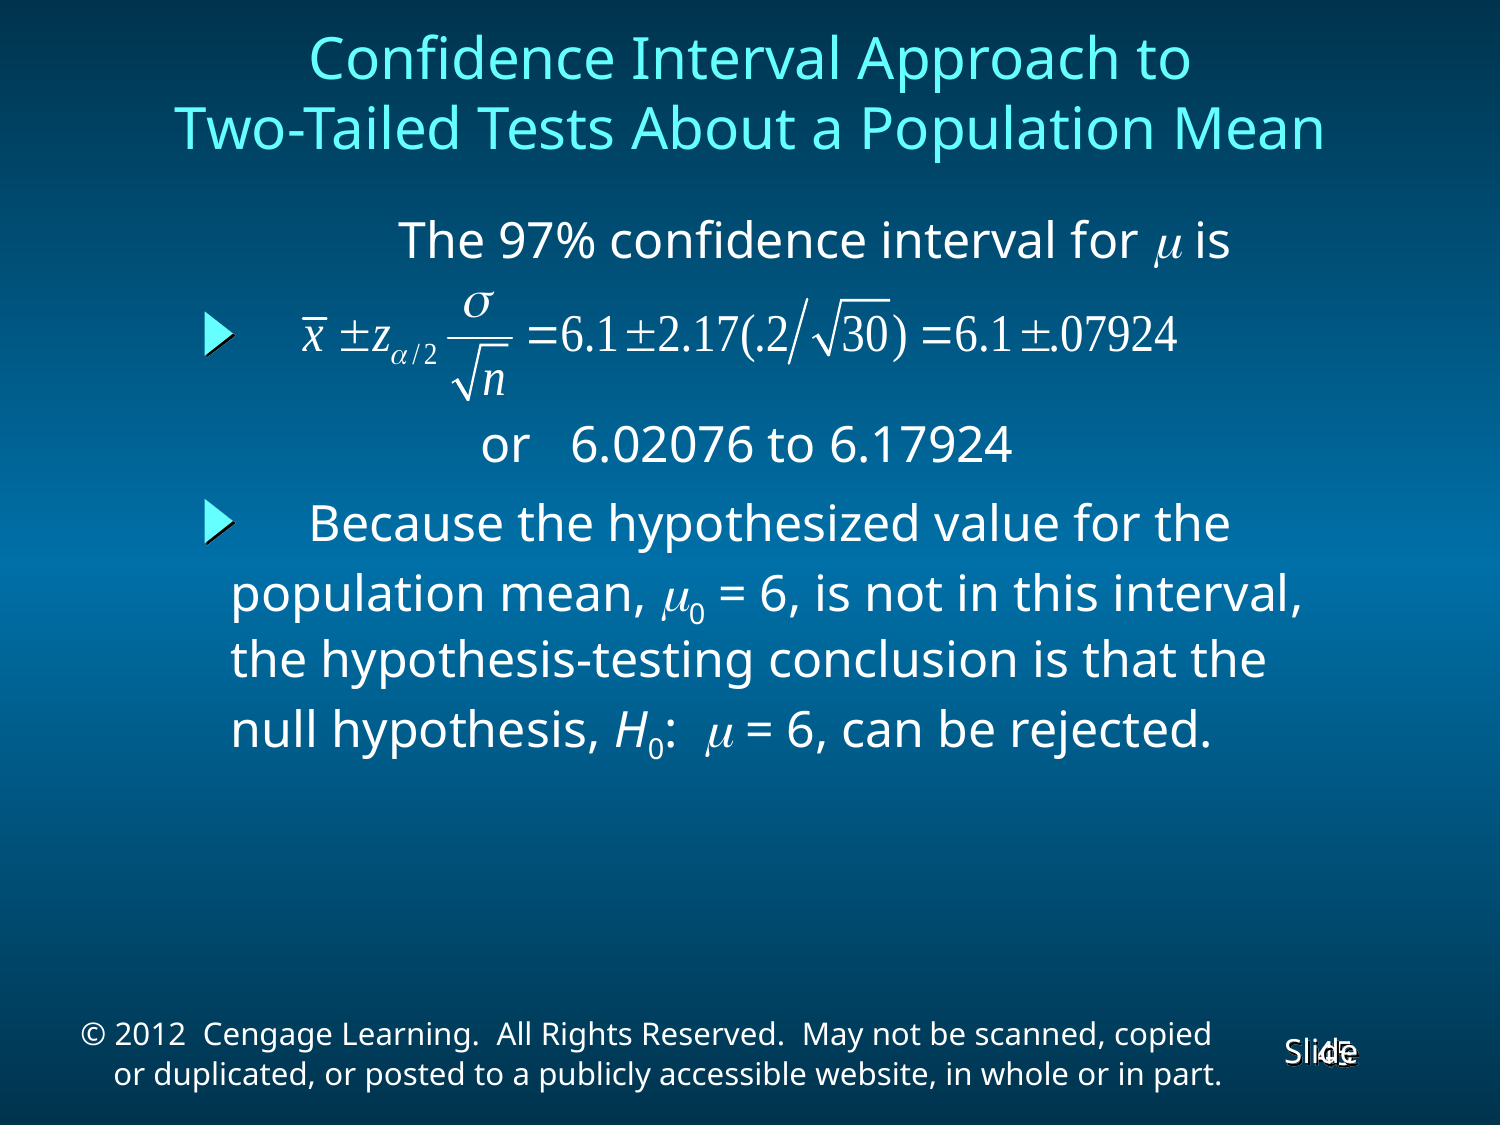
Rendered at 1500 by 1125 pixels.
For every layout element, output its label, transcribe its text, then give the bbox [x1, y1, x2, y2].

text_box [205, 501, 232, 542]
title Confidence Interval Approach to Two-Tailed Tests About a Population Mean [112, 19, 1389, 163]
text_box [205, 313, 232, 354]
text_box Because the hypothesized value for the population mean, 0 = 6, is not in this interval, the hypothesis-testing conclusion is that the null hypothesis, H0:  = 6, can be rejected. [215, 491, 1319, 767]
text_box or 6.02076 to 6.17924 [465, 423, 1029, 481]
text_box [293, 266, 1187, 414]
list The 97% confidence interval for  is [111, 201, 1388, 953]
